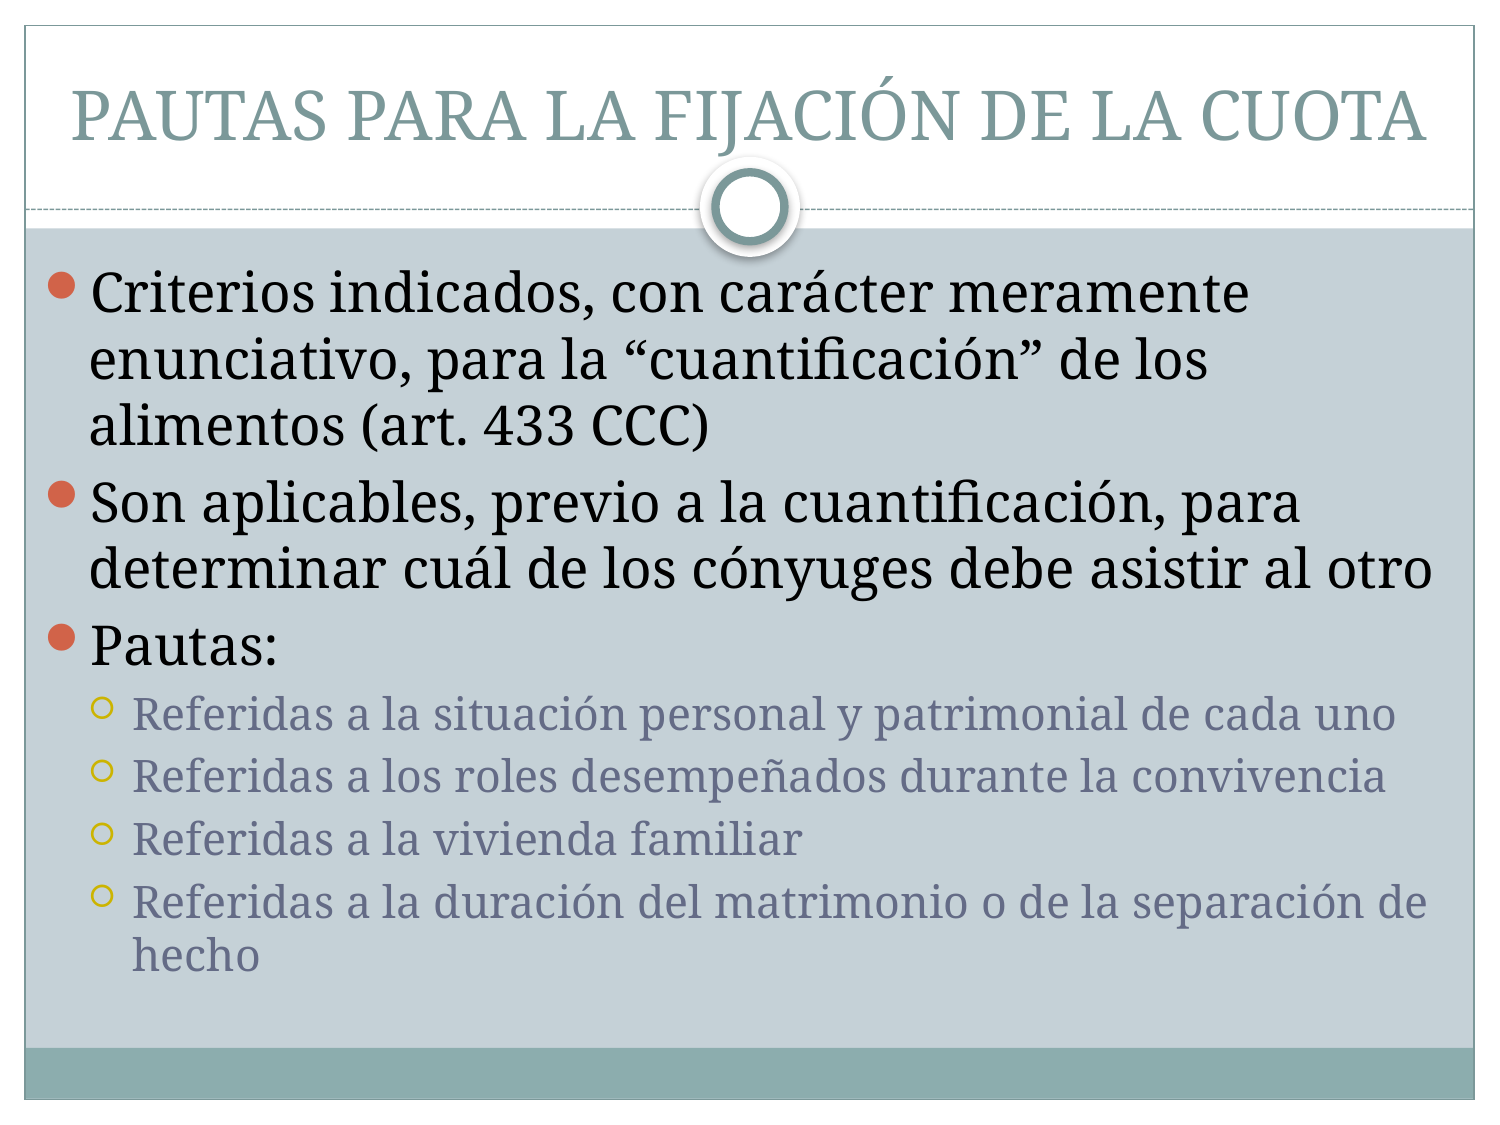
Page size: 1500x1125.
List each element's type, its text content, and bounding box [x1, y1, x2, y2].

list Criterios indicados, con carácter meramente enunciativo, para la “cuantificación” de los alimentos (art. 433 CCC) Son aplicables, previo a la cuantificación, para determinar cuál de los cónyuges debe asistir al otro Pautas: Referidas a la situación personal y patrimonial de cada uno Referidas a los roles desempeñados durante la convivencia Referidas a la vivienda familiar Referidas a la duración del matrimonio o de la separación de hecho [29, 250, 1471, 1001]
title PAUTAS PARA LA FIJACIÓN DE LA CUOTA [49, 37, 1450, 162]
